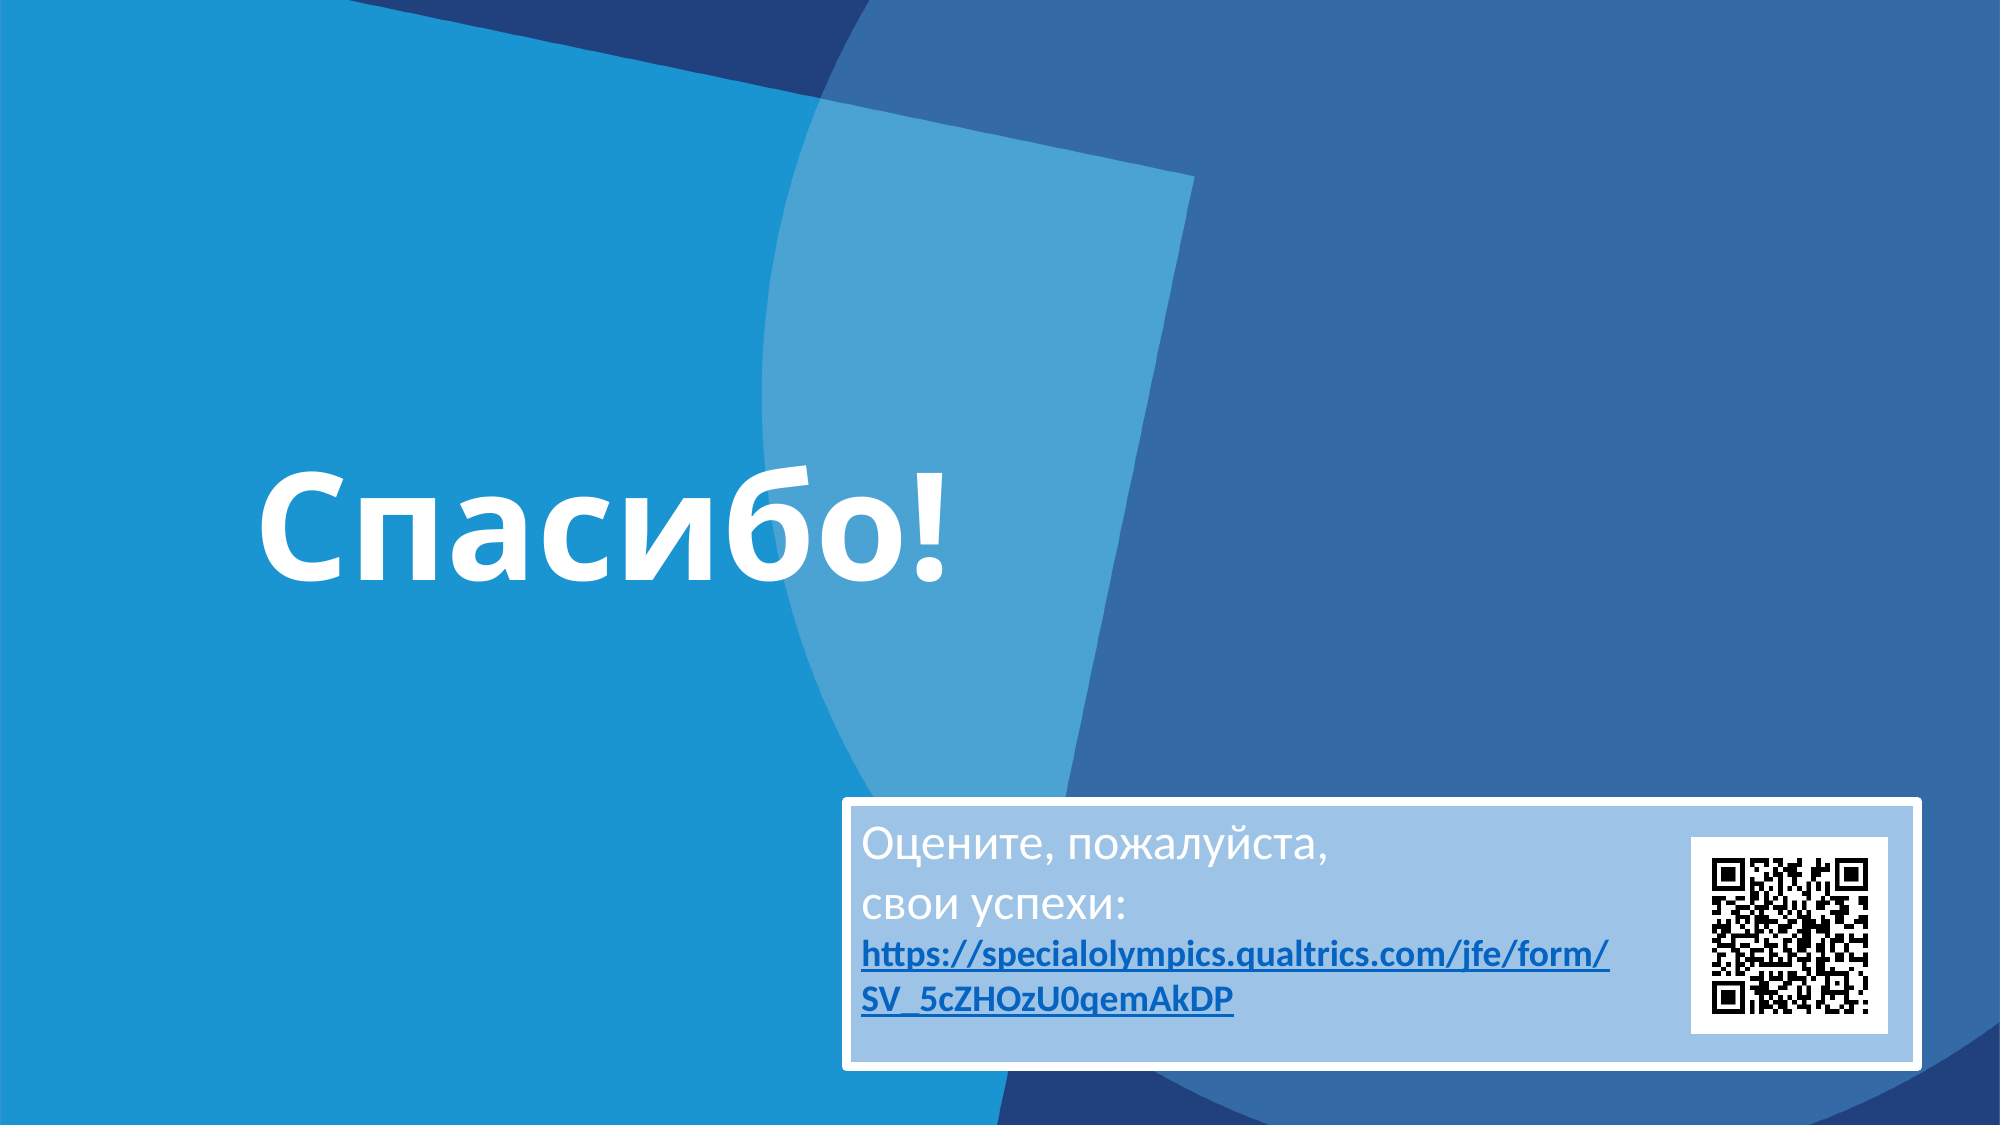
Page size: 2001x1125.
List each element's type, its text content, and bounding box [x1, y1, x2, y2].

picture [0, 0, 2000, 1125]
text_box Спасибо! [238, 423, 967, 799]
text_box Оцените, пожалуйста, свои успехи: https://specialolympics.qualtrics.com/jfe/form/ SV_5cZHOzU0qemAkDP [846, 801, 1918, 1067]
